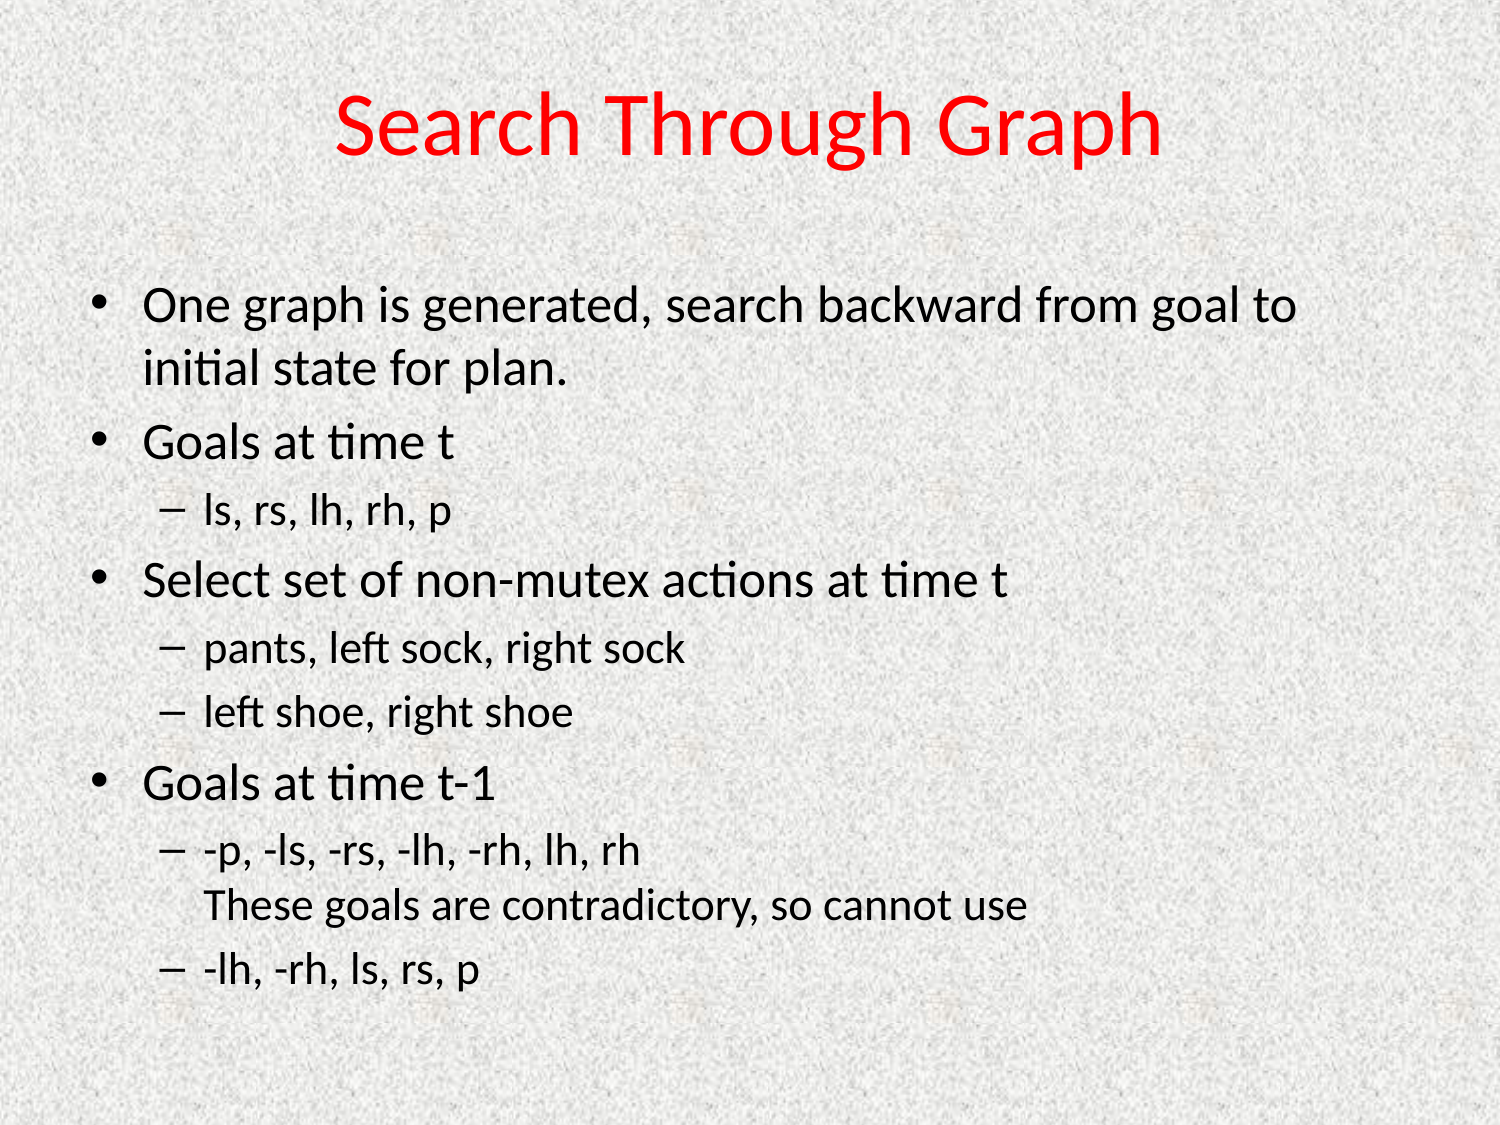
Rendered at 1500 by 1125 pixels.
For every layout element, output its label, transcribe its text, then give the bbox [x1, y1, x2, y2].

picture [0, 0, 1500, 1125]
list One graph is generated, search backward from goal to initial state for plan. Goals at time t ls, rs, lh, rh, p Select set of non-mutex actions at time t pants, left sock, right sock left shoe, right shoe Goals at time t-1 -p, -ls, -rs, -lh, -rh, lh, rh These goals are contradictory, so cannot use -lh, -rh, ls, rs, p [75, 262, 1425, 1005]
title Search Through Graph [75, 24, 1425, 213]
